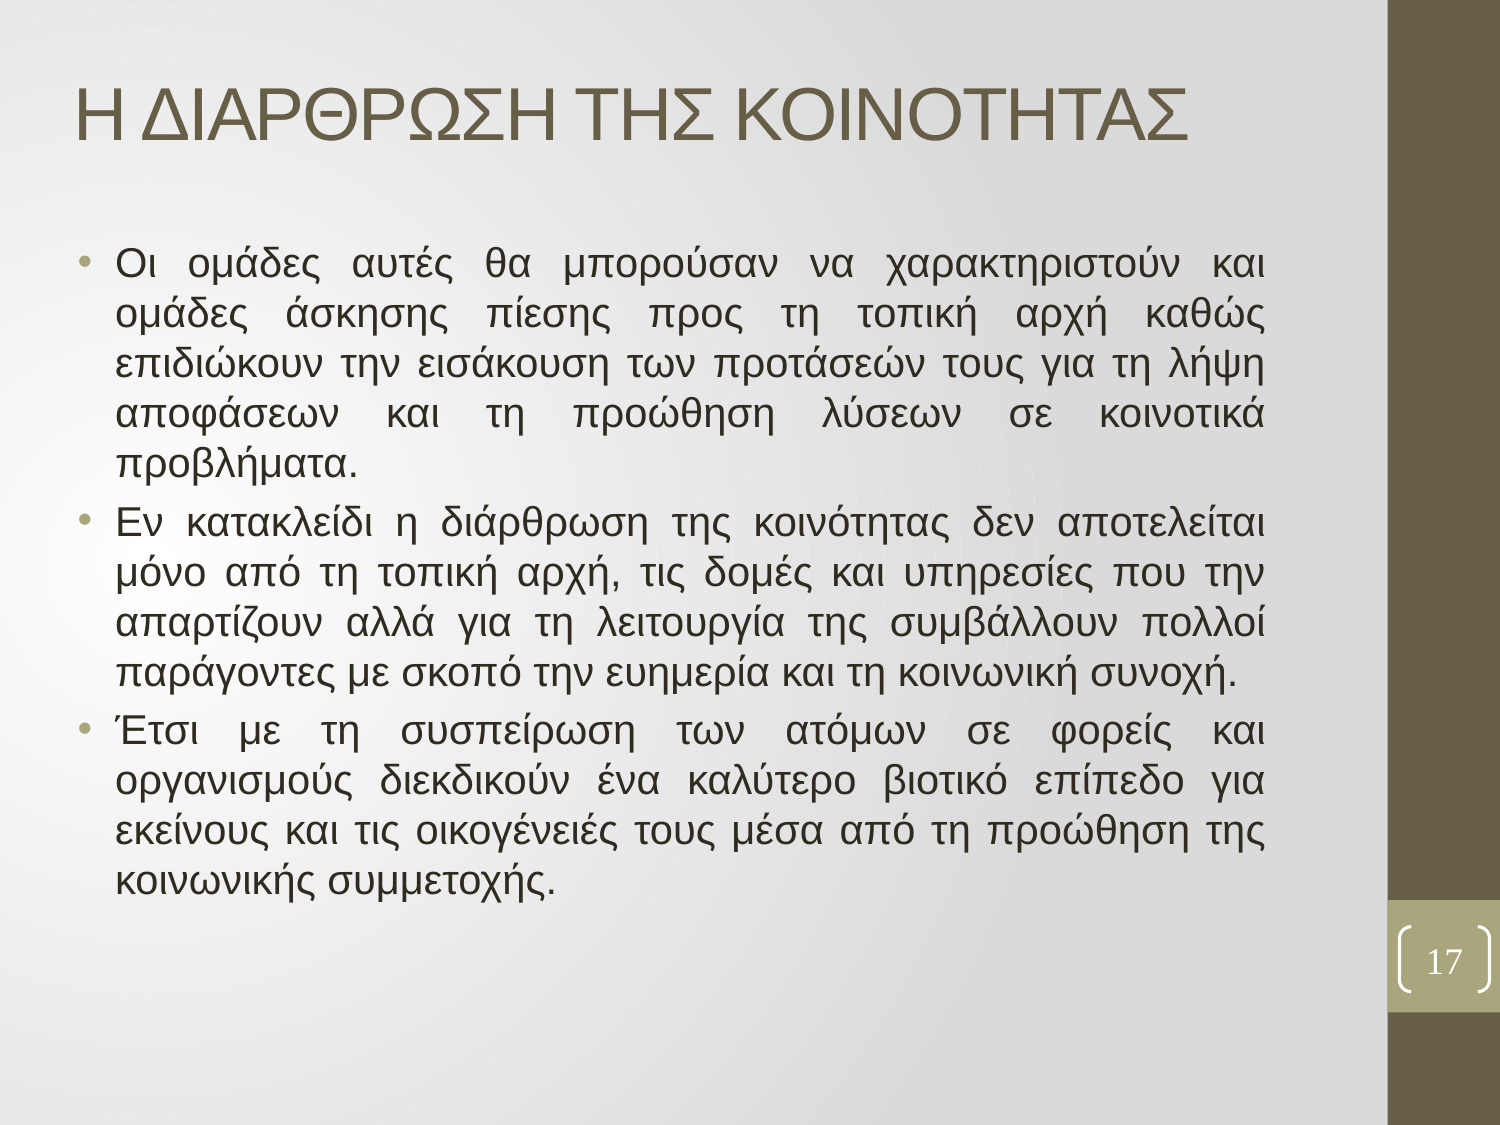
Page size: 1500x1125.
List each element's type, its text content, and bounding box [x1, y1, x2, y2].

slide_number 17 [1397, 925, 1492, 994]
text_box Οι ομάδες αυτές θα μπορούσαν να χαρακτηριστούν και ομάδες άσκησης πίεσης προς τη τοπική αρχή καθώς επιδιώκουν την εισάκουση των προτάσεών τους για τη λήψη αποφάσεων και τη προώθηση λύσεων σε κοινοτικά προβλήματα. Εν κατακλείδι η διάρθρωση της κοινότητας δεν αποτελείται μόνο από τη τοπική αρχή, τις δομές και υπηρεσίες που την απαρτίζουν αλλά για τη λειτουργία της συμβάλλουν πολλοί παράγοντες με σκοπό την ευημερία και τη κοινωνική συνοχή. Έτσι με τη συσπείρωση των ατόμων σε φορείς και οργανισμούς διεκδικούν ένα καλύτερο βιοτικό επίπεδο για εκείνους και τις οικογένειές τους μέσα από τη προώθηση της κοινωνικής συμμετοχής. [43, 228, 1282, 992]
title Η ΔΙΑΡΘΡΩΣΗ ΤΗΣ ΚΟΙΝΟΤΗΤΑΣ [58, 46, 1327, 175]
